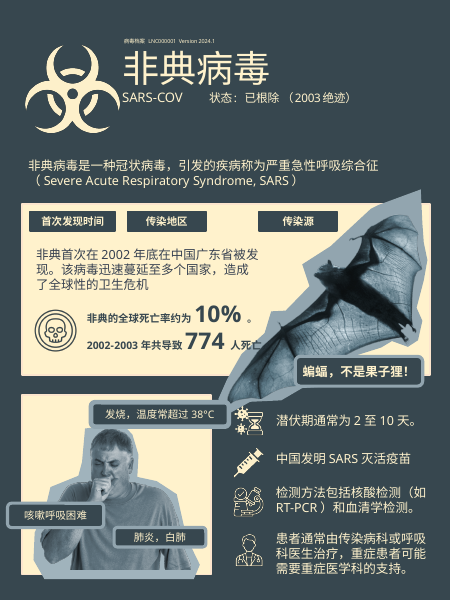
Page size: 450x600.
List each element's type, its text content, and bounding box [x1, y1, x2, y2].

text_box 非典的全球死亡率约为10%。2002-2003年共导致774人死亡 [86, 299, 206, 367]
text_box 患者通常由传染病科或呼吸科医生治疗，重症患者可能需要重症医学科的支持。 [275, 531, 434, 565]
text_box 非典病毒是一种冠状病毒，引发的疾病称为严重急性呼吸综合征（Severe Acute Respiratory Syndrome, SARS） [28, 158, 422, 221]
text_box [34, 240, 206, 260]
text_box 首次发现时间 [30, 211, 116, 231]
text_box 传染源 [259, 211, 338, 227]
text_box 非典首次在2002年底在中国广东省被发现。该病毒迅速蔓延至多个国家，造成了全球性的卫生危机 [36, 246, 206, 304]
text_box [422, 204, 430, 228]
text_box [35, 217, 146, 237]
text_box [22, 394, 212, 422]
picture [233, 447, 264, 479]
text_box 咳嗽呼吸困难 [7, 503, 16, 528]
picture [211, 212, 442, 404]
picture [233, 405, 264, 436]
text_box 检测方法包括核酸检测（如RT-PCR）和血清学检测。 [275, 485, 434, 518]
text_box [357, 189, 423, 227]
picture [23, 39, 123, 139]
text_box [207, 427, 212, 575]
text_box [218, 395, 227, 402]
text_box [22, 204, 259, 375]
picture [33, 307, 78, 353]
picture [232, 533, 266, 567]
picture [21, 423, 205, 570]
text_box 发烧，温度常超过38°C [90, 402, 229, 427]
text_box 传染地区 [127, 211, 206, 231]
text_box 中国发明SARS灭活疫苗 [275, 451, 434, 485]
picture [233, 486, 264, 517]
title 病毒档案 LNC000001 Version 2024.1 非典病毒 SARS-COV 状态: 已根除 （2003绝迹） [122, 38, 450, 106]
text_box 潜伏期通常为2至10天。 [275, 413, 450, 446]
text_box [251, 395, 291, 402]
